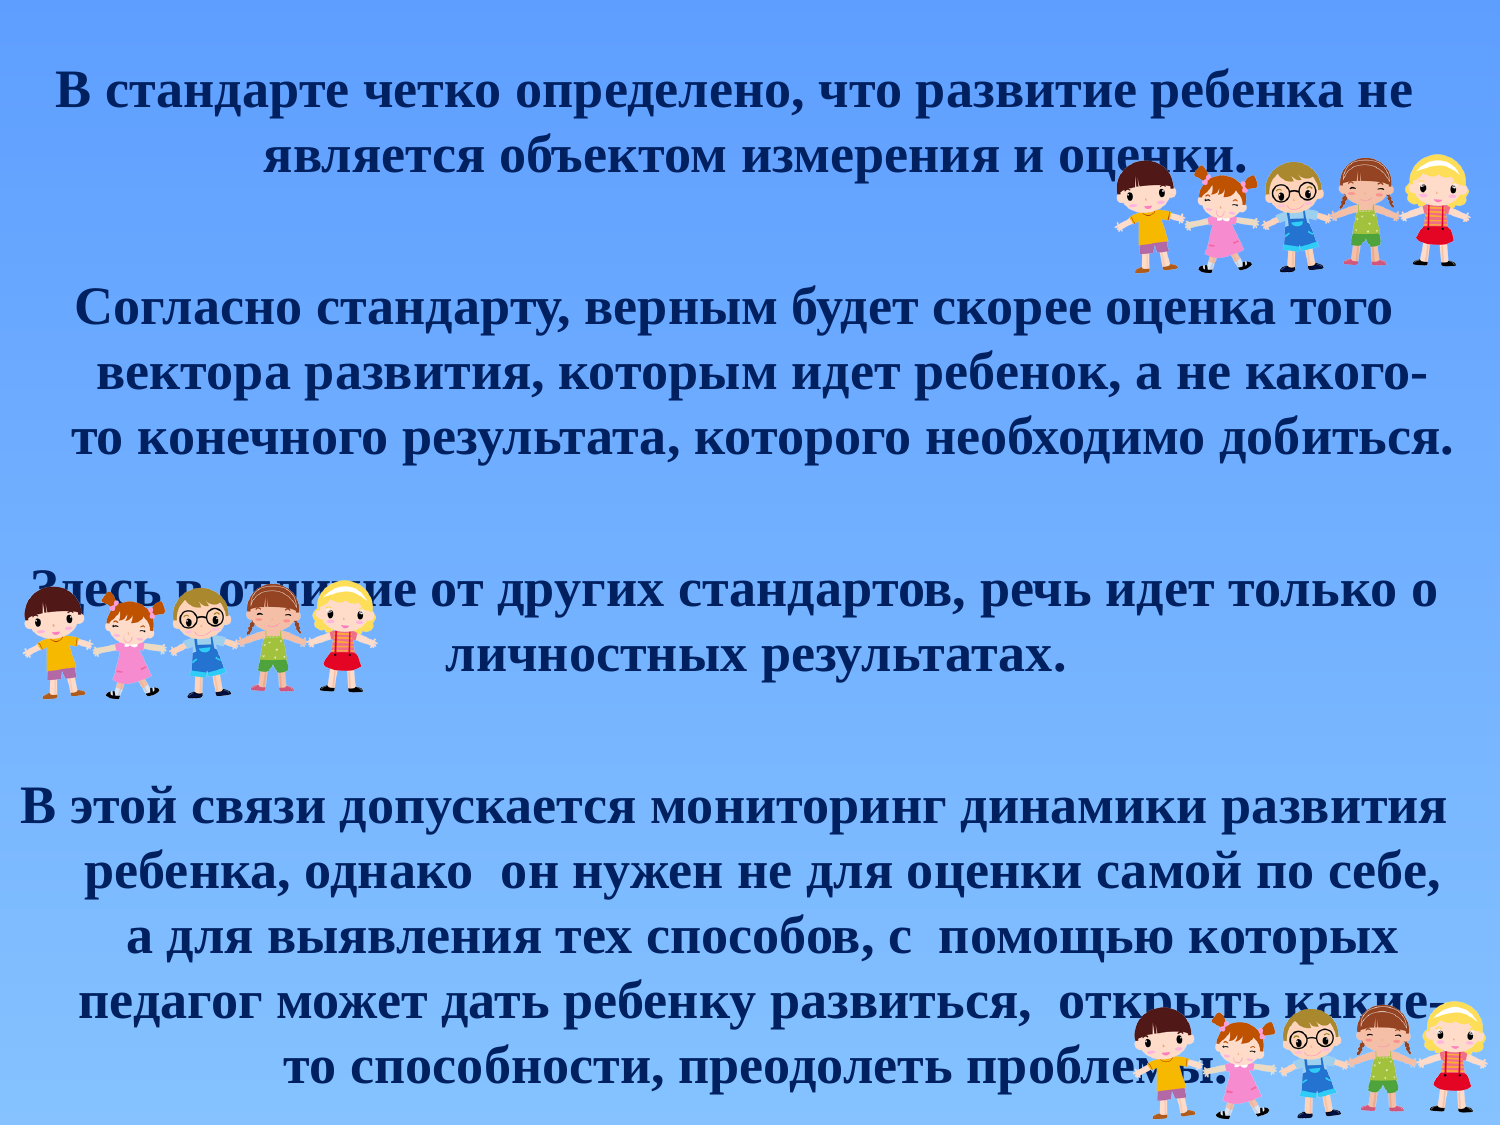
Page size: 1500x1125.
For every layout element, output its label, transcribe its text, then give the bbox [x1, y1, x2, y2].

picture [1092, 148, 1483, 280]
picture [0, 573, 391, 705]
text_box В стандарте четко определено, что развитие ребенка не является объектом измерения и оценки. Согласно стандарту, верным будет скорее оценка того вектора развития, которым идет ребенок, а не какого-то конечного результата, которого необходимо добиться. Здесь в отличие от других стандартов, речь идет только о личностных результатах. В этой связи допускается мониторинг динамики развития ребенка, однако он нужен не для оценки самой по себе, а для выявления тех способов, с помощью которых педагог может дать ребенку развиться, открыть какие-то способности, преодолеть проблемы. [0, 0, 1471, 1106]
picture [1109, 994, 1500, 1125]
